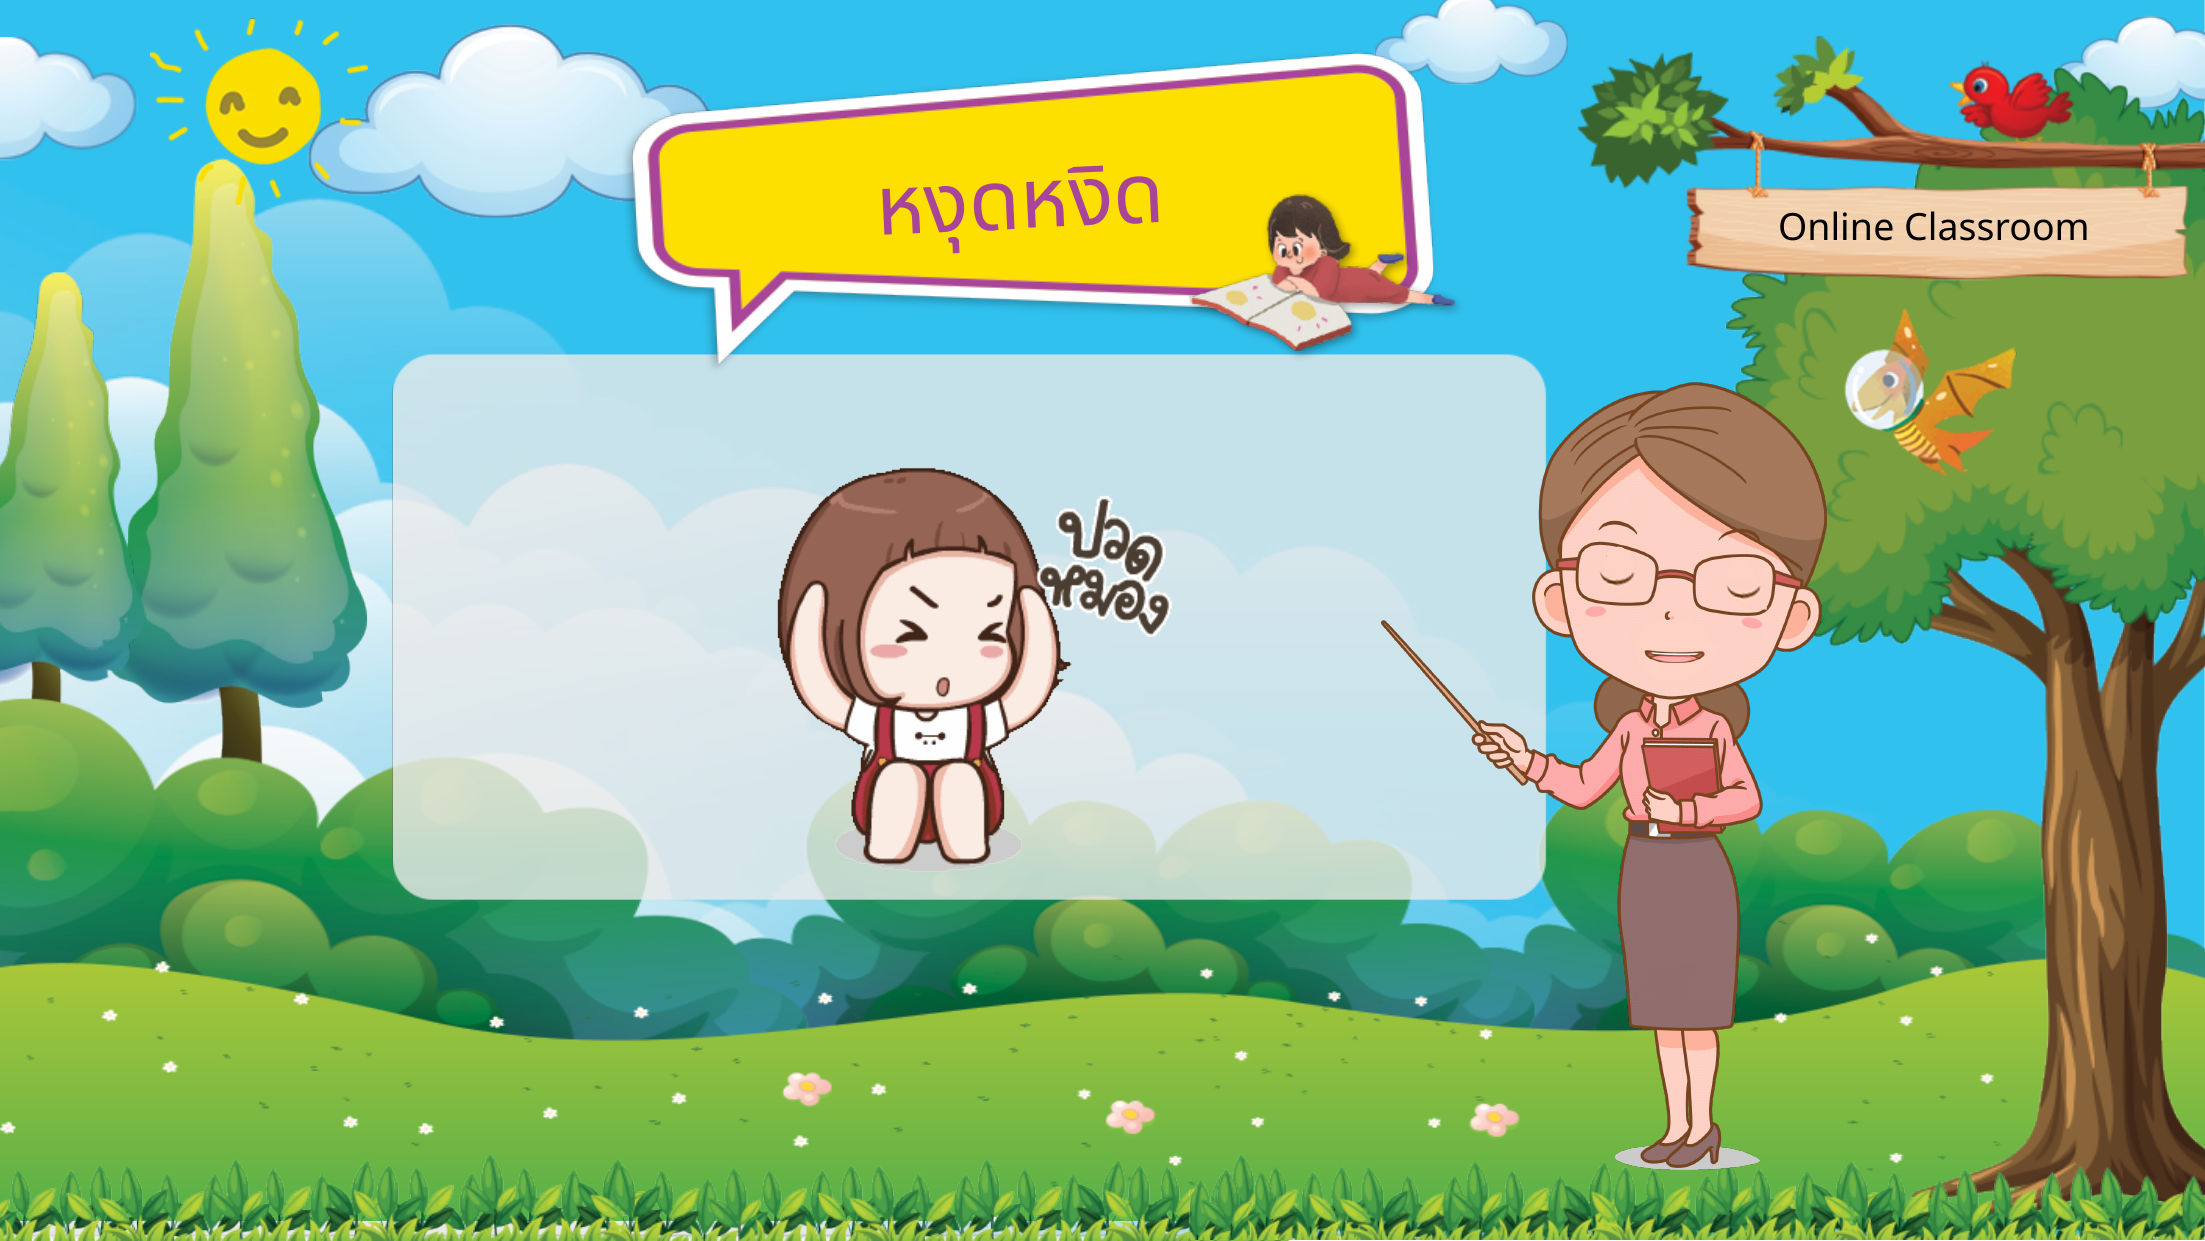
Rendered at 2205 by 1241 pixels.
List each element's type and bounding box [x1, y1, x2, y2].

text_box [1597, 546, 1769, 610]
picture [0, 0, 2205, 1241]
text_box [1635, 619, 1714, 682]
